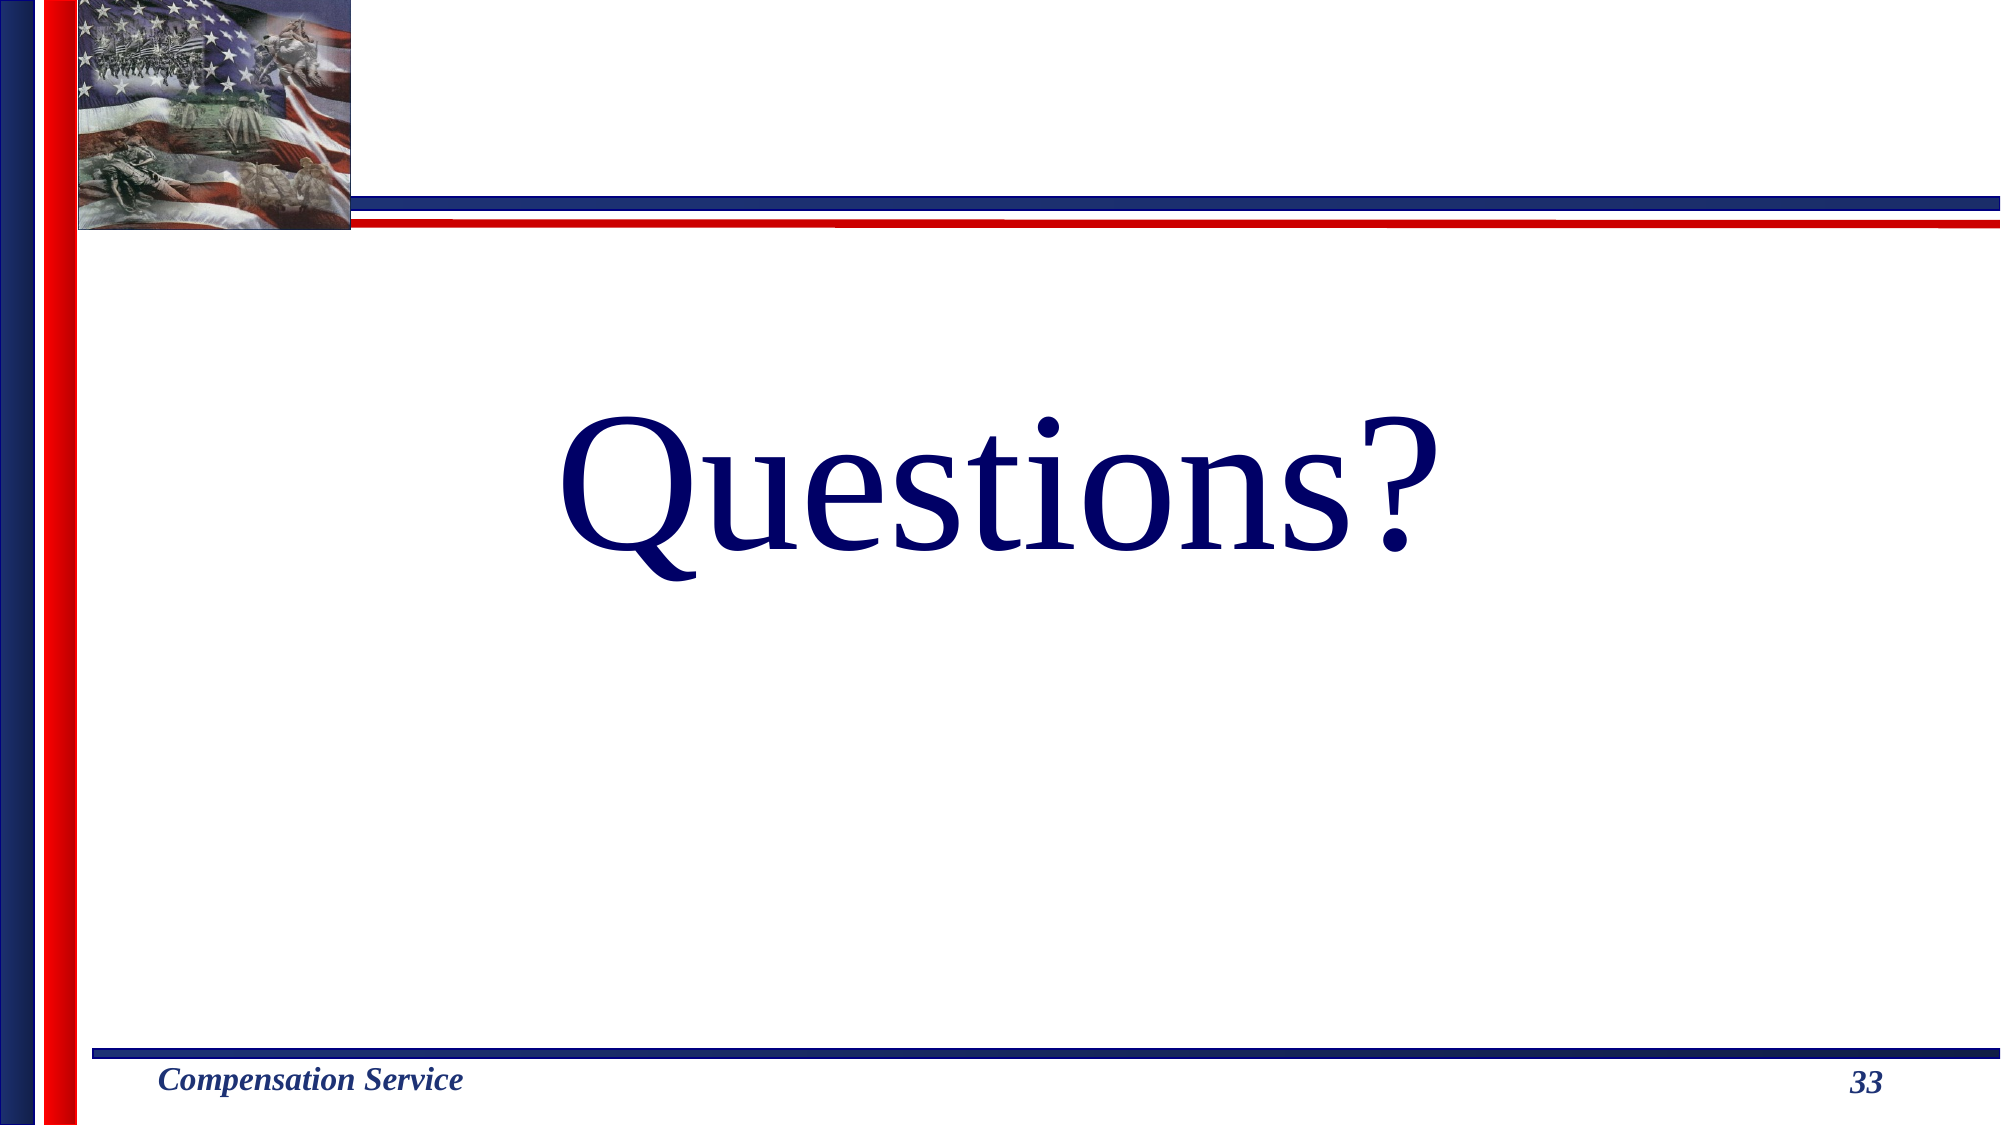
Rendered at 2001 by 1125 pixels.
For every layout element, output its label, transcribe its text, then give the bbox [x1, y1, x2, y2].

title Questions? [149, 349, 1851, 591]
picture [78, 0, 351, 230]
slide_number 33 [1733, 1042, 2000, 1118]
